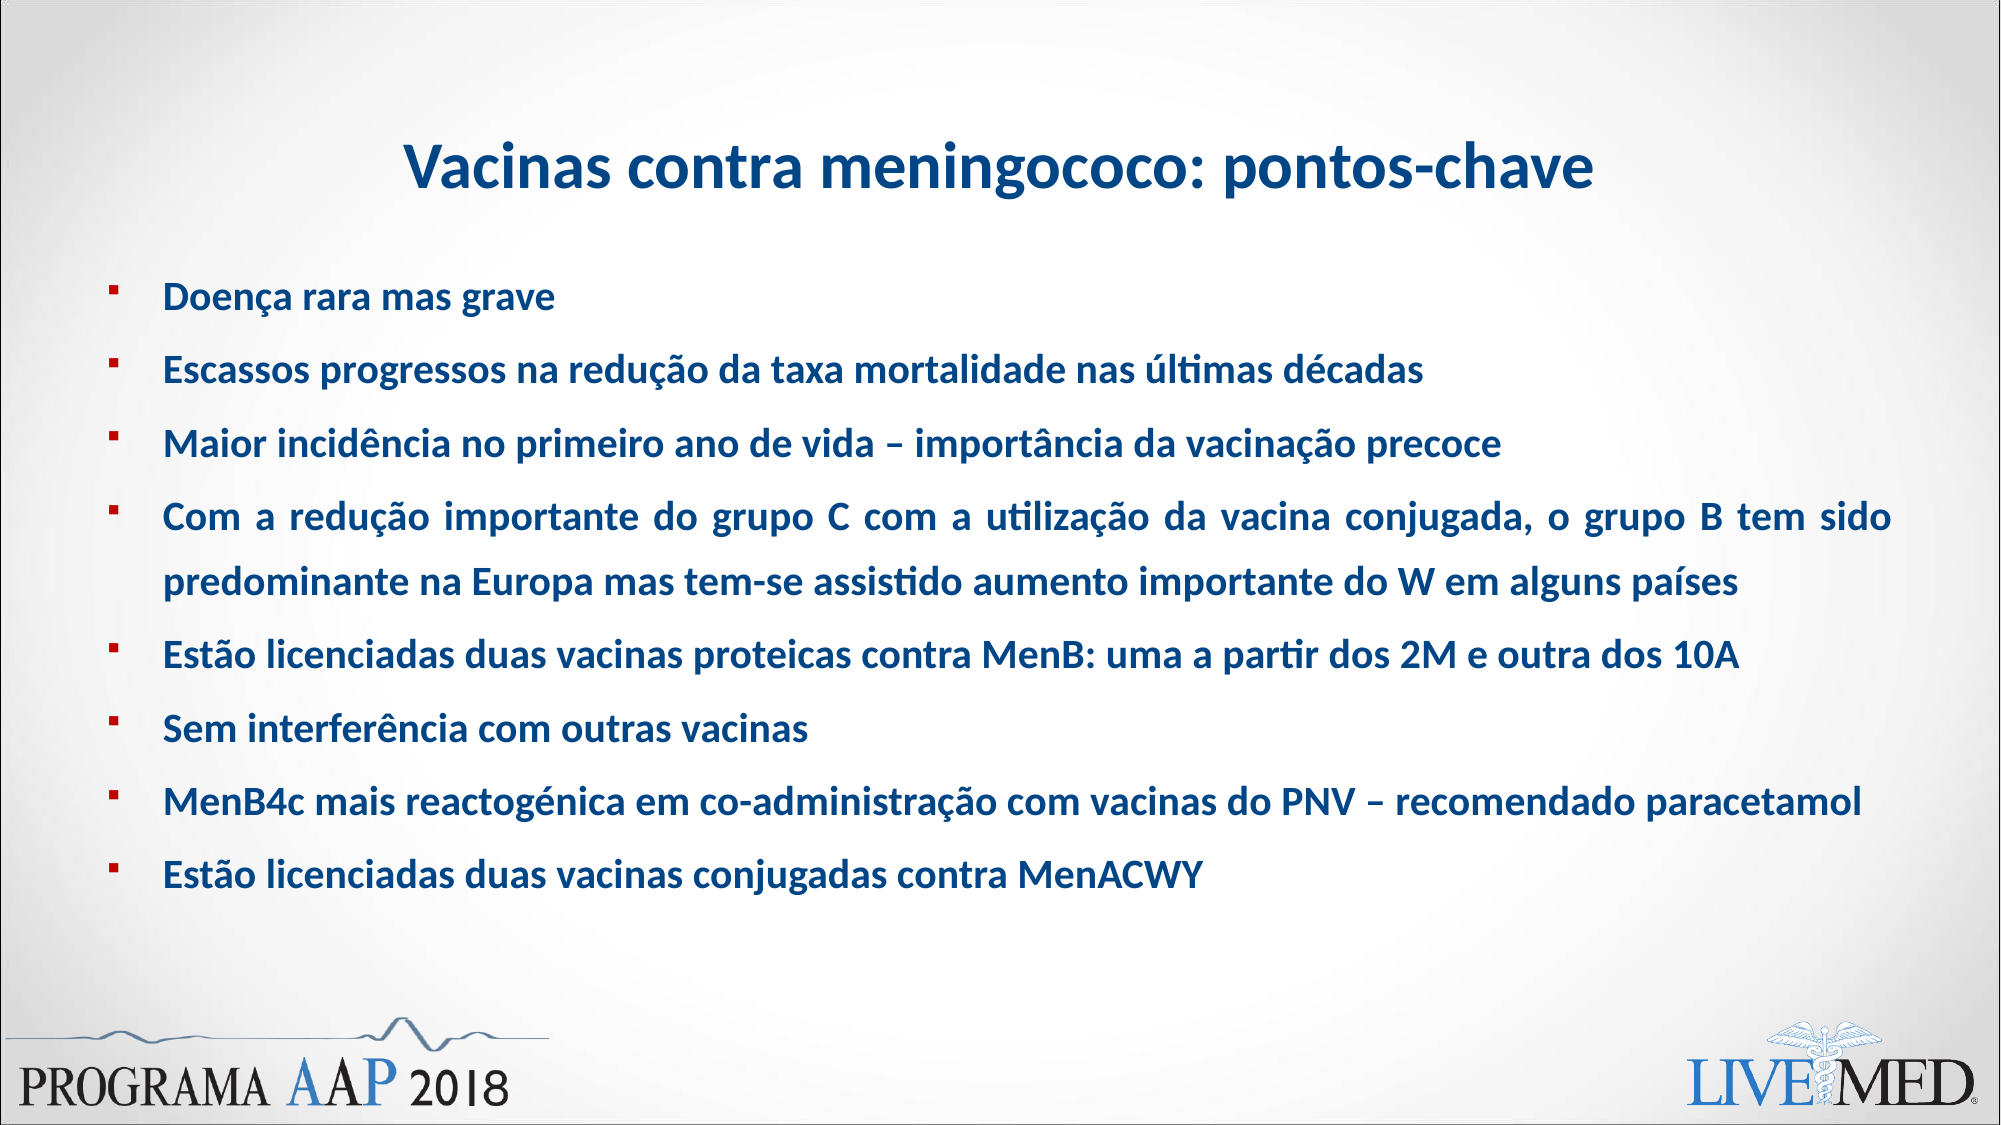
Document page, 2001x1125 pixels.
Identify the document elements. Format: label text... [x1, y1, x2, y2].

title Vacinas contra meningococo: pontos-chave [99, 112, 1900, 212]
picture [0, 0, 2001, 1125]
text_box Doença rara mas grave Escassos progressos na redução da taxa mortalidade nas últimas décadas Maior incidência no primeiro ano de vida – importância da vacinação precoce Com a redução importante do grupo C com a utilização da vacina conjugada, o grupo B tem sido predominante na Europa mas tem-se assistido aumento importante do W em alguns países Estão licenciadas duas vacinas proteicas contra MenB: uma a partir dos 2M e outra dos 10A Sem interferência com outras vacinas MenB4c mais reactogénica em co-administração com vacinas do PNV – recomendado paracetamol Estão licenciadas duas vacinas conjugadas contra MenACWY [91, 246, 1908, 922]
